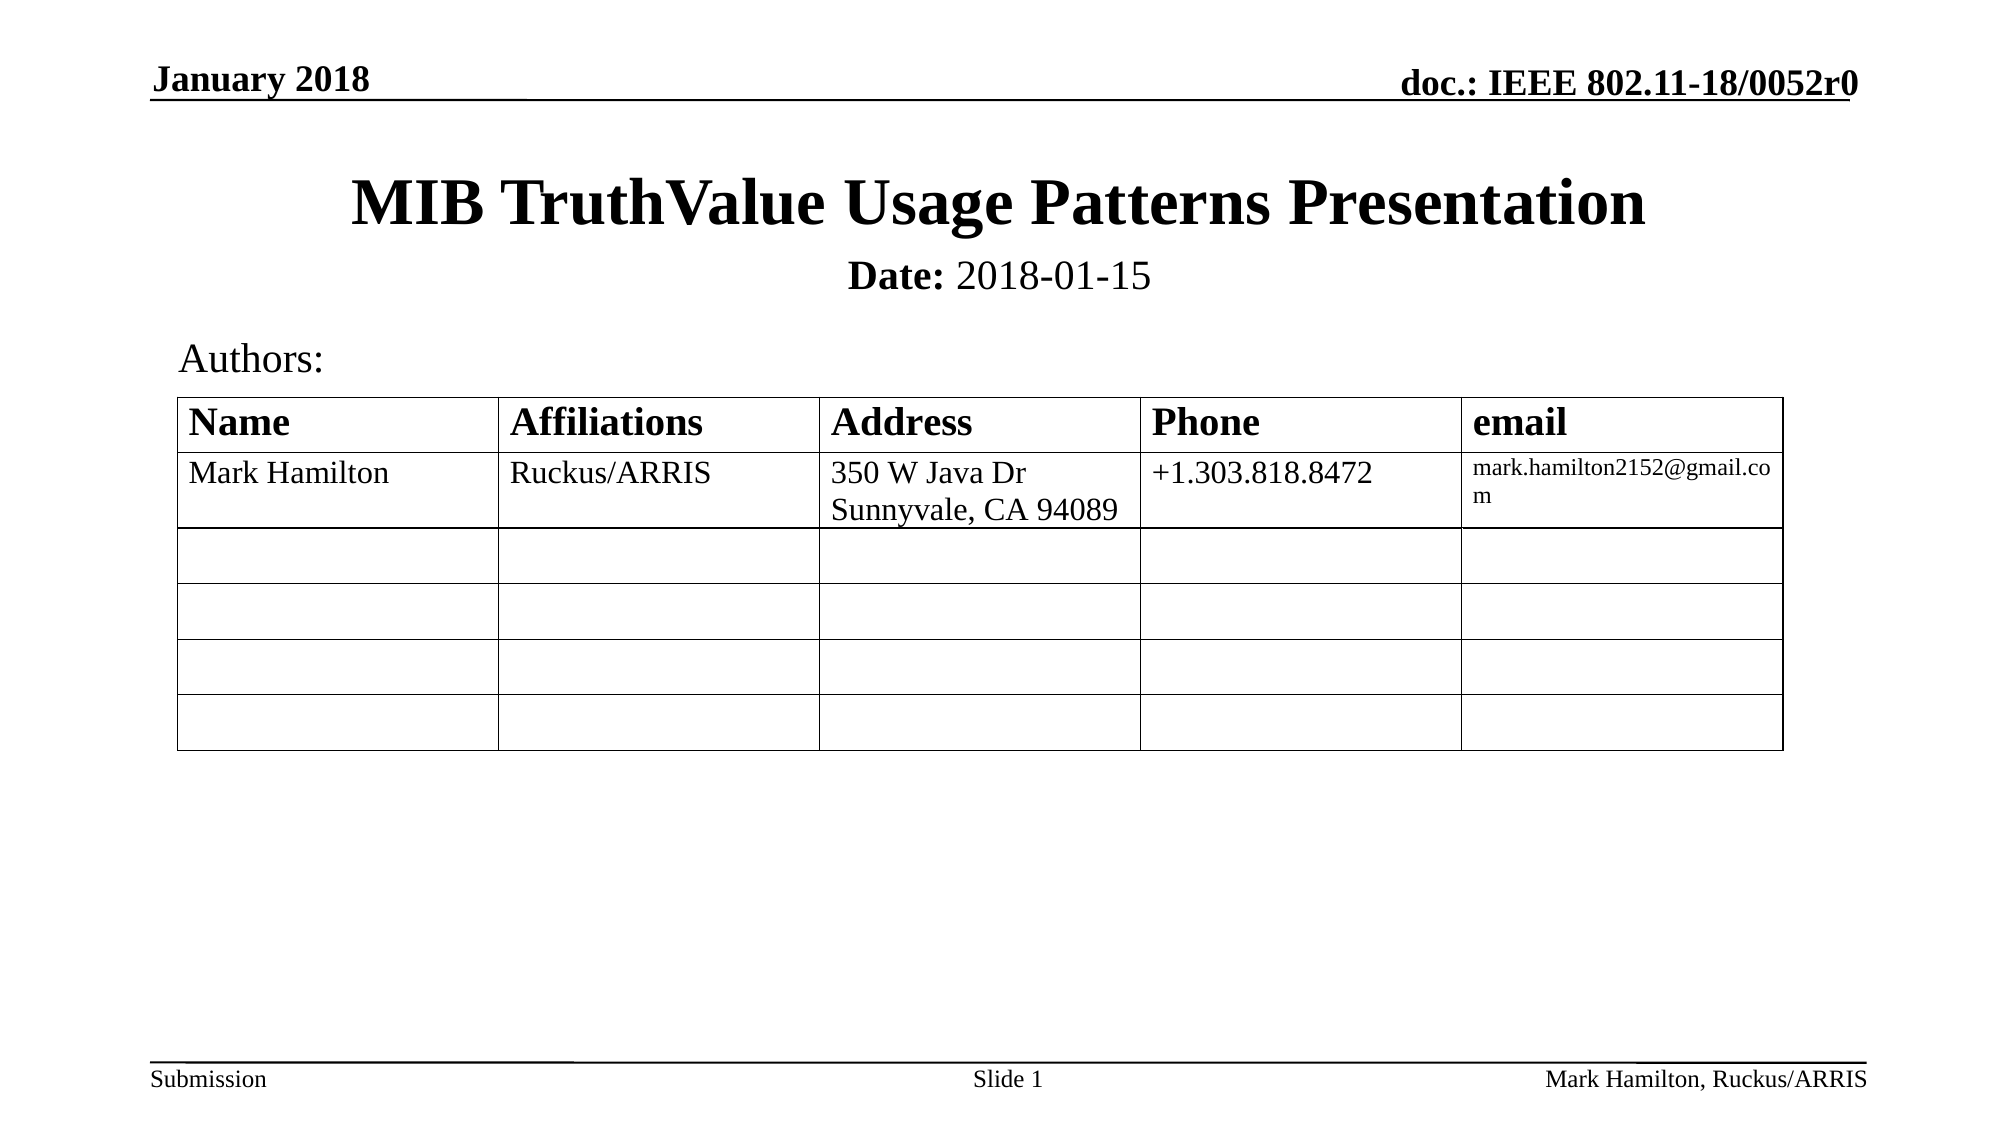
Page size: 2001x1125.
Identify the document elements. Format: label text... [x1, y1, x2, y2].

slide_number Slide 1 [950, 1061, 1067, 1123]
title MIB TruthValue Usage Patterns Presentation [149, 76, 1851, 319]
subtitle Date: 2018-01-15 [299, 239, 1701, 319]
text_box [162, 396, 1834, 801]
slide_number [152, 54, 563, 100]
text_box Authors: [162, 323, 401, 387]
footer Mark Hamilton, Ruckus/ARRIS [1171, 1061, 1869, 1093]
